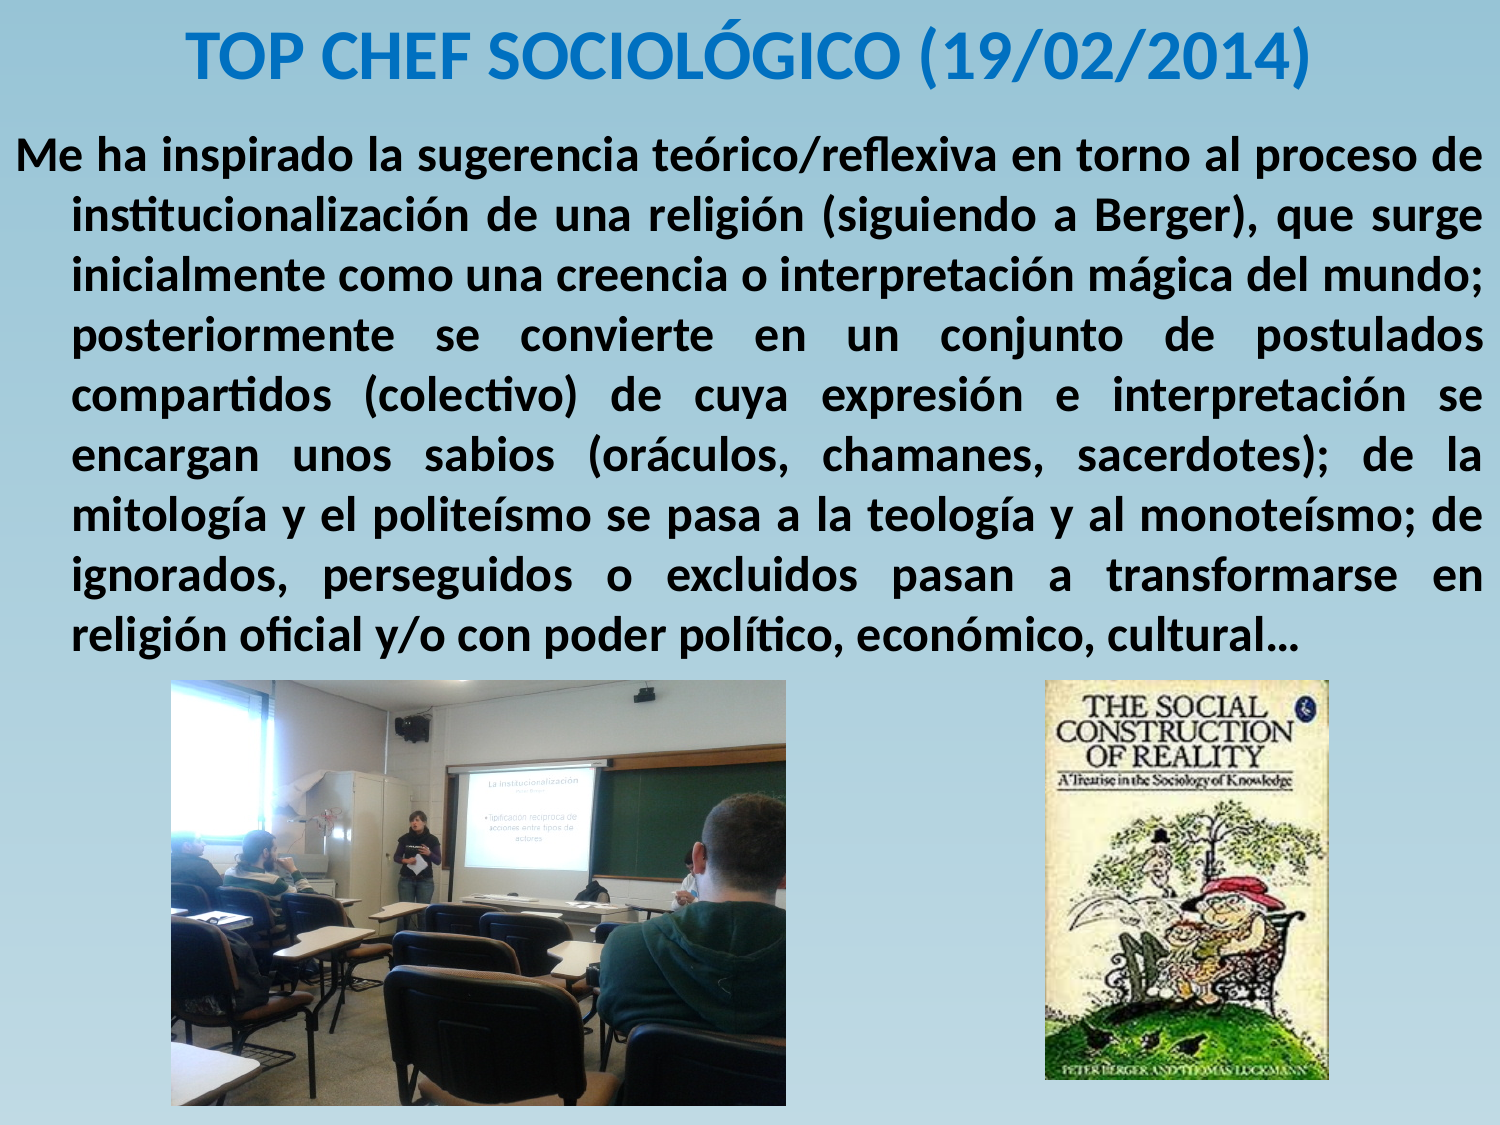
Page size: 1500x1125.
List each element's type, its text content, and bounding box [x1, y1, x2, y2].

list Me ha inspirado la sugerencia teórico/reflexiva en torno al proceso de institucionalización de una religión (siguiendo a Berger), que surge inicialmente como una creencia o interpretación mágica del mundo; posteriormente se convierte en un conjunto de postulados compartidos (colectivo) de cuya expresión e interpretación se encargan unos sabios (oráculos, chamanes, sacerdotes); de la mitología y el politeísmo se pasa a la teología y al monoteísmo; de ignorados, perseguidos o excluidos pasan a transformarse en religión oficial y/o con poder político, económico, cultural… [0, 113, 1500, 1125]
picture [170, 680, 786, 1107]
picture [1045, 680, 1329, 1080]
title TOP CHEF SOCIOLÓGICO (19/02/2014) [0, 0, 1500, 102]
